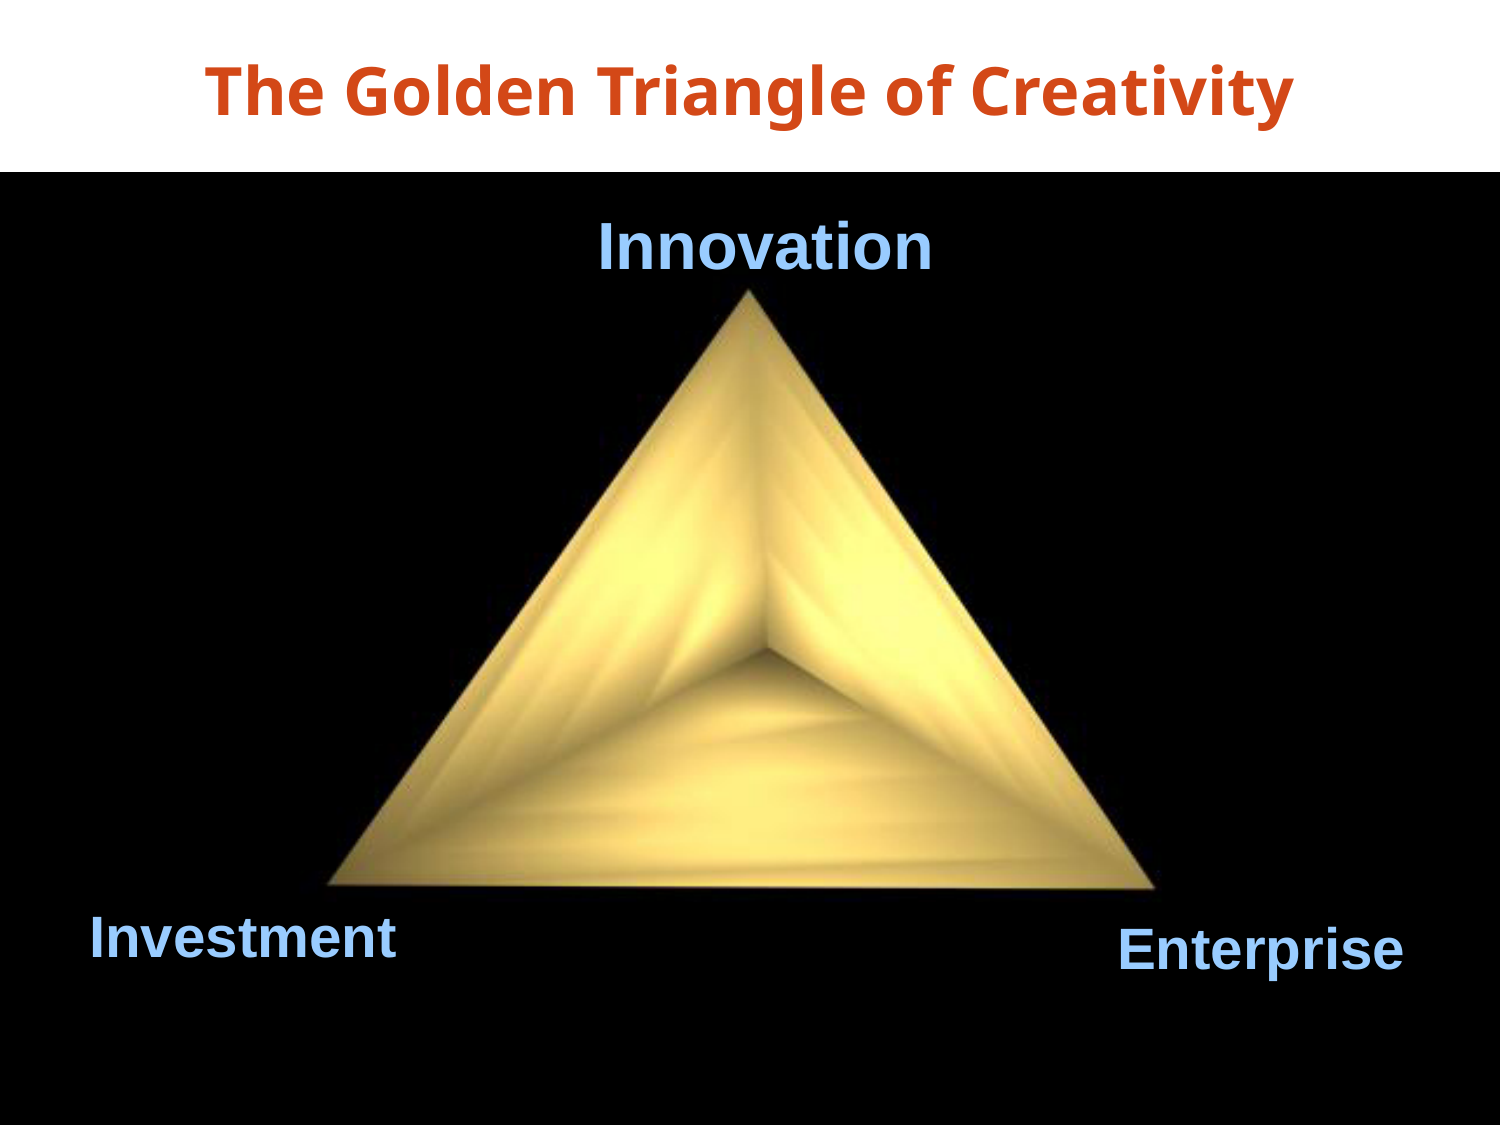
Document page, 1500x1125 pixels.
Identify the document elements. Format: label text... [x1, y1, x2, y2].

picture [0, 172, 1500, 1125]
text_box The Golden Triangle of Creativity [41, 42, 1459, 136]
